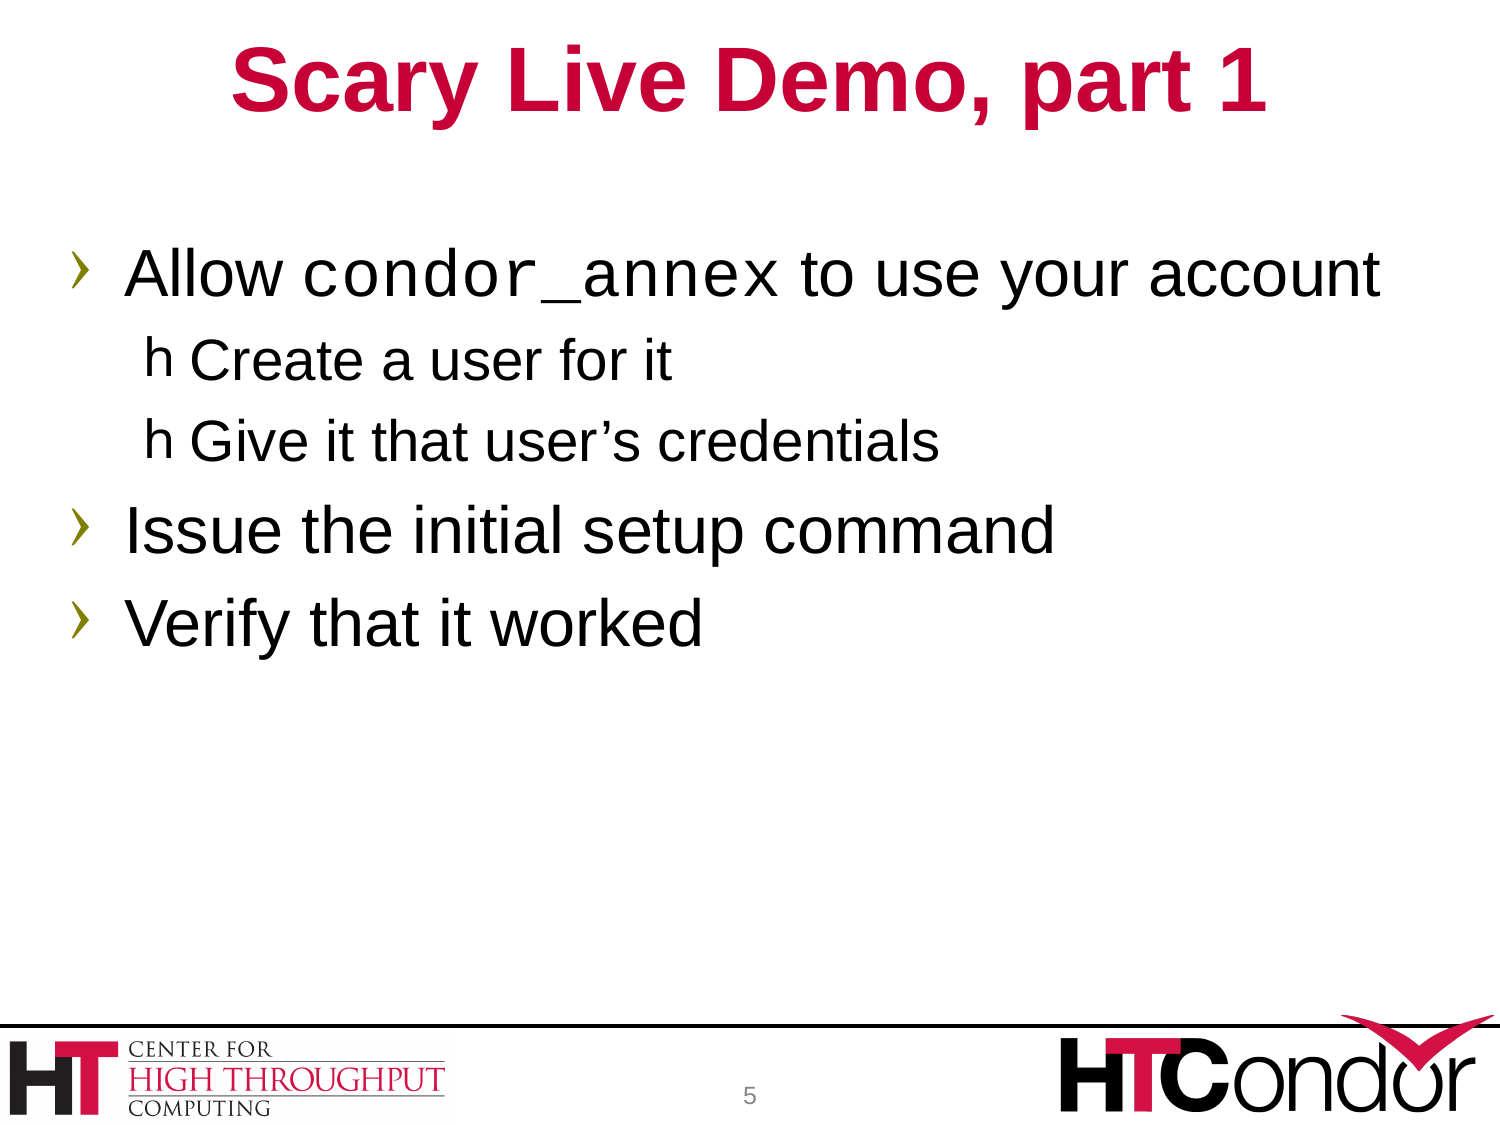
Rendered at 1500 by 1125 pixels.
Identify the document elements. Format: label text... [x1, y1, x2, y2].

picture [0, 1029, 454, 1125]
title Scary Live Demo, part 1 [0, 0, 1500, 150]
picture [1055, 1014, 1500, 1119]
slide_number 5 [575, 1065, 925, 1125]
list Allow condor_annex to use your account Create a user for it Give it that user’s credentials Issue the initial setup command Verify that it worked [52, 222, 1431, 916]
